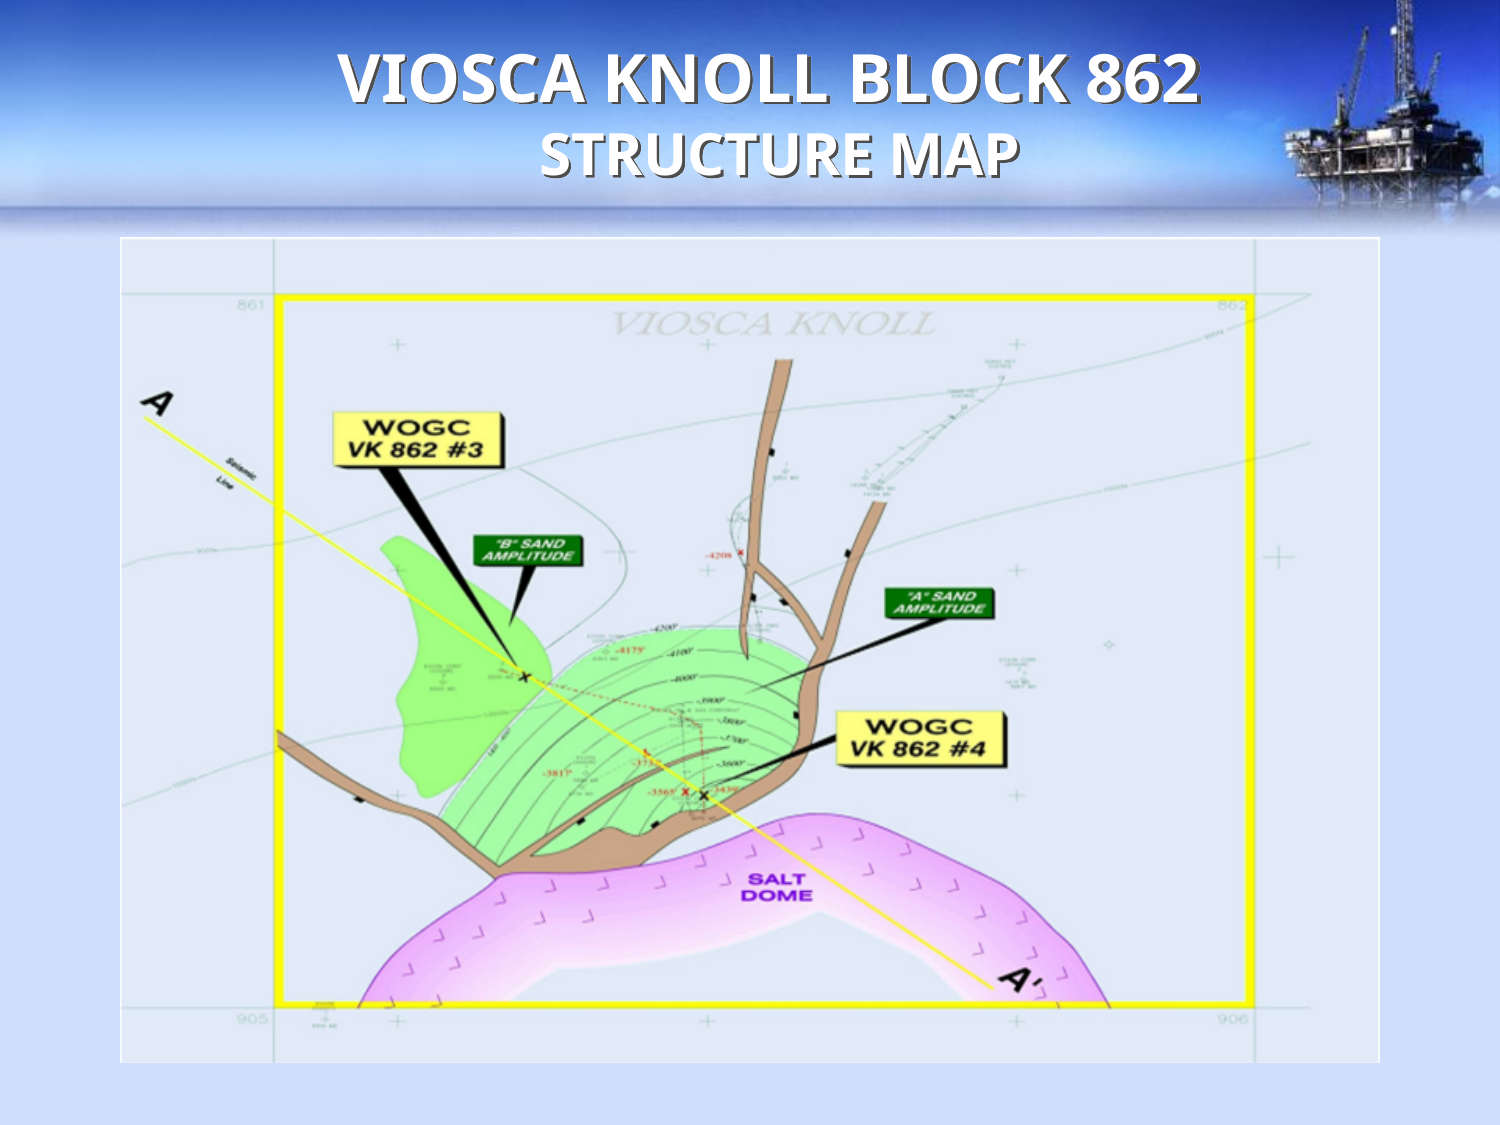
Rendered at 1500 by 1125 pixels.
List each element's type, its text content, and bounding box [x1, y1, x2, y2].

picture [0, 0, 1500, 1125]
title VIOSCA KNOLL BLOCK 862 STRUCTURE MAP [242, 65, 1318, 149]
